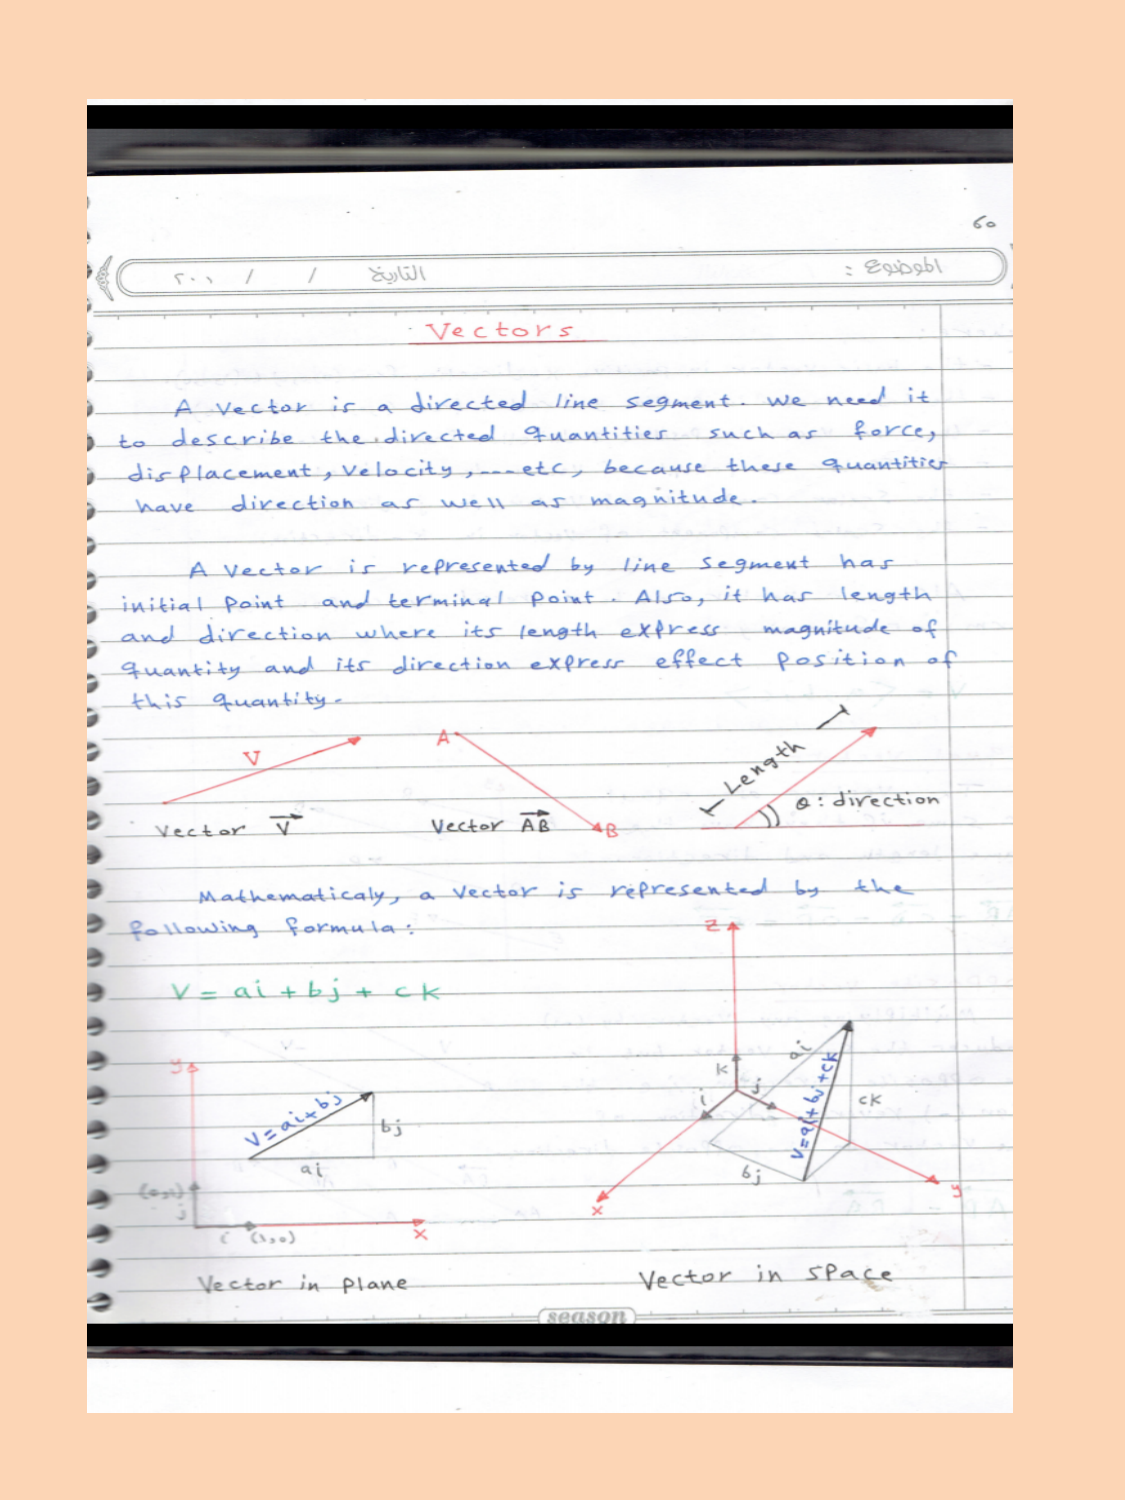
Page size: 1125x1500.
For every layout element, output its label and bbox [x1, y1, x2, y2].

list [87, 99, 1013, 1413]
